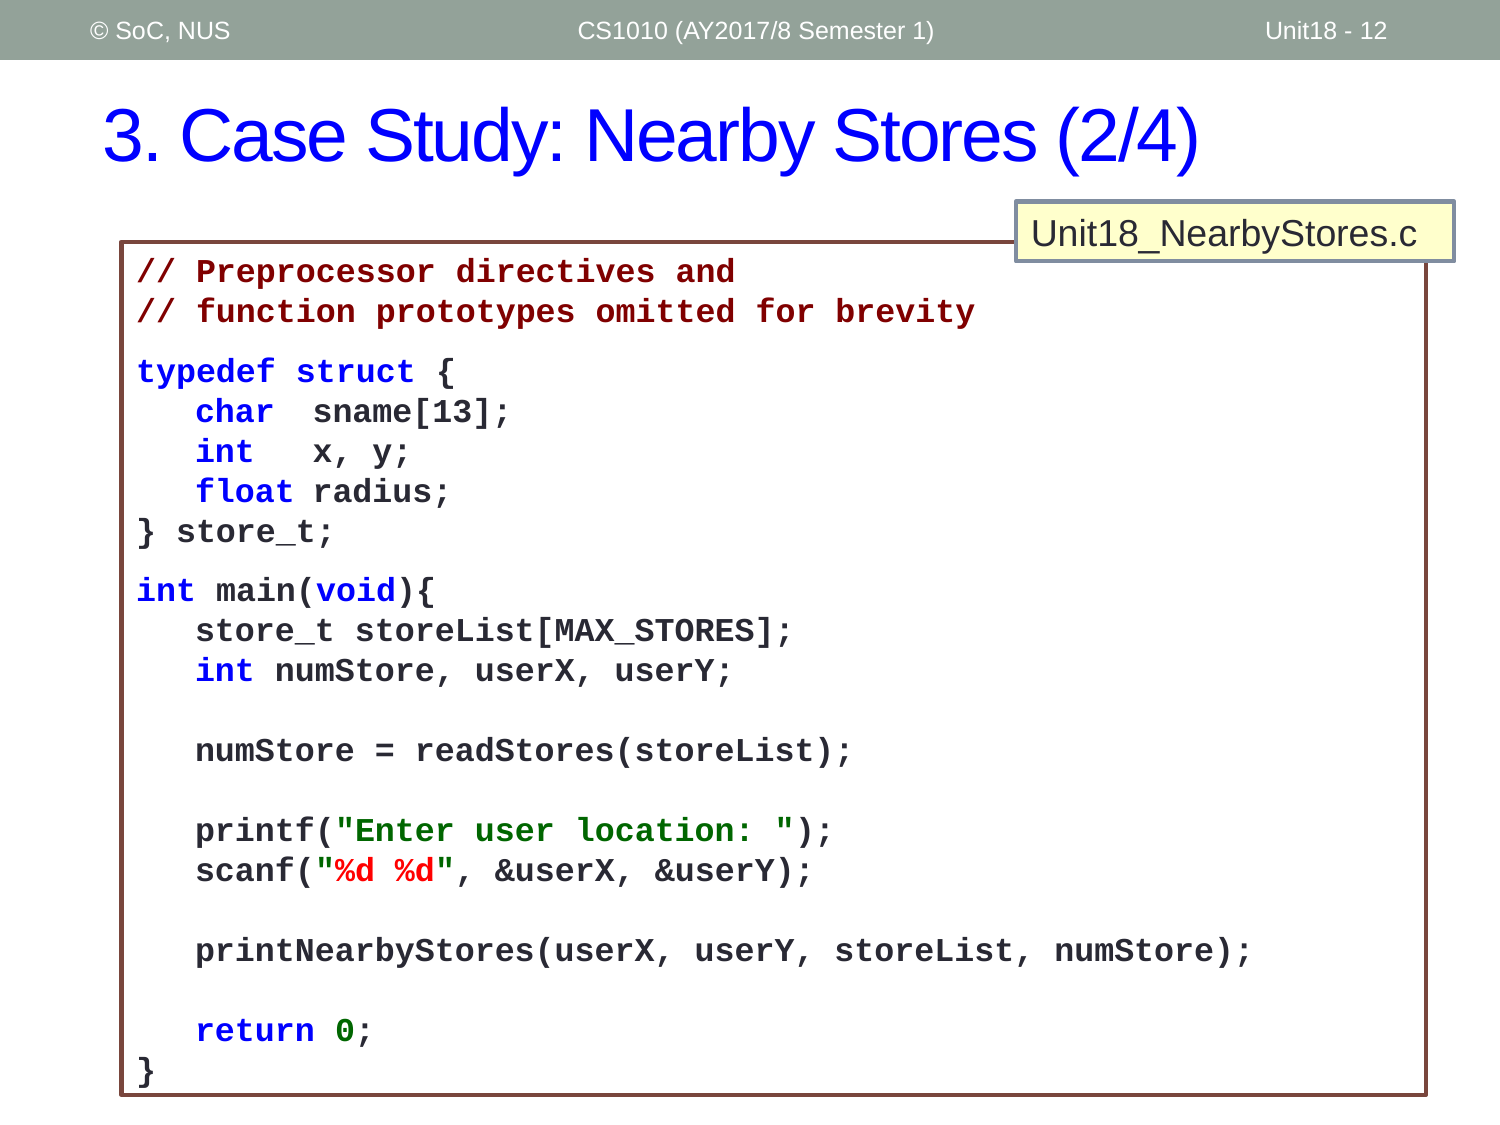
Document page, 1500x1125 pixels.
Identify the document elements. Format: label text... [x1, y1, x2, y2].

footer CS1010 (AY2017/8 Semester 1) [562, 3, 1238, 57]
slide_number Unit18 - 12 [1250, 3, 1425, 57]
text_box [121, 201, 1455, 1106]
title 3. Case Study: Nearby Stores (2/4) [87, 62, 1463, 200]
slide_number © SoC, NUS [75, 3, 550, 57]
